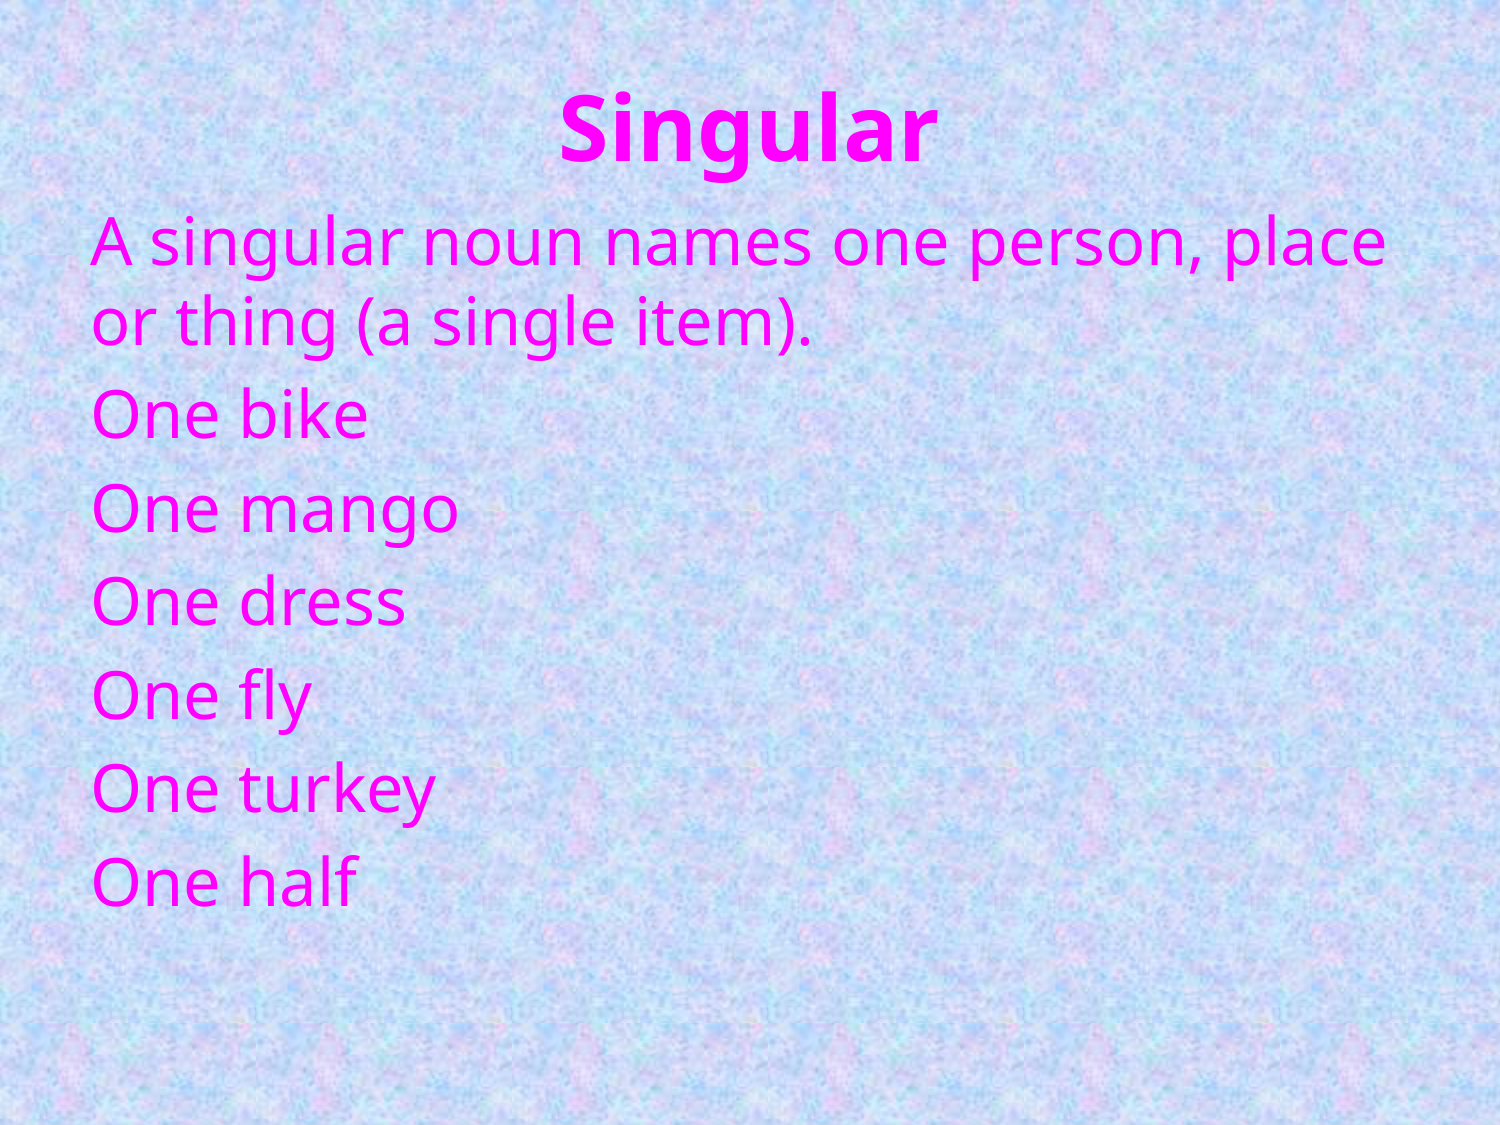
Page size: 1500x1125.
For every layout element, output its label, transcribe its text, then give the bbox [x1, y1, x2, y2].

list A singular noun names one person, place or thing (a single item). One bike One mango One dress One fly One turkey One half [75, 191, 1425, 934]
title Singular [75, 30, 1425, 191]
picture [0, 0, 1500, 1125]
